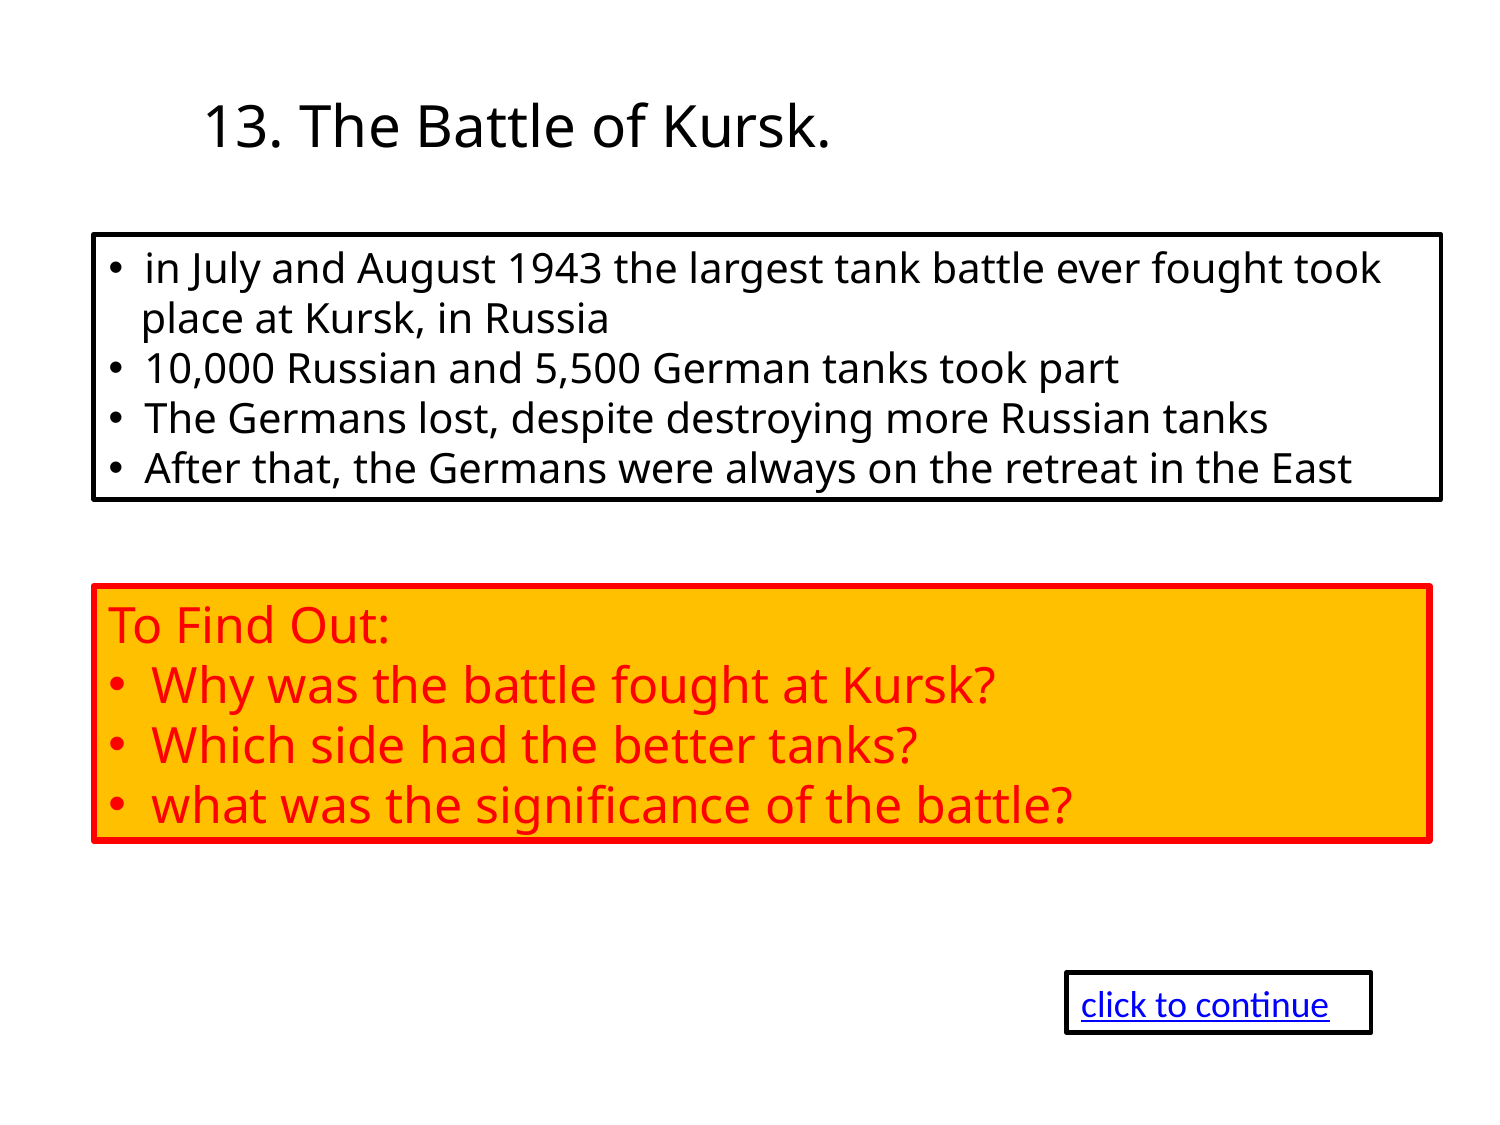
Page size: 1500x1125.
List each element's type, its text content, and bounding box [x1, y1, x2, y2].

text_box click to continue [1066, 972, 1372, 1033]
text_box in July and August 1943 the largest tank battle ever fought took place at Kursk, in Russia 10,000 Russian and 5,500 German tanks took part The Germans lost, despite destroying more Russian tanks After that, the Germans were always on the retreat in the East [93, 234, 1441, 500]
text_box To Find Out: Why was the battle fought at Kursk? Which side had the better tanks? what was the significance of the battle? [93, 585, 1430, 841]
text_box 13. The Battle of Kursk. [187, 82, 1137, 167]
